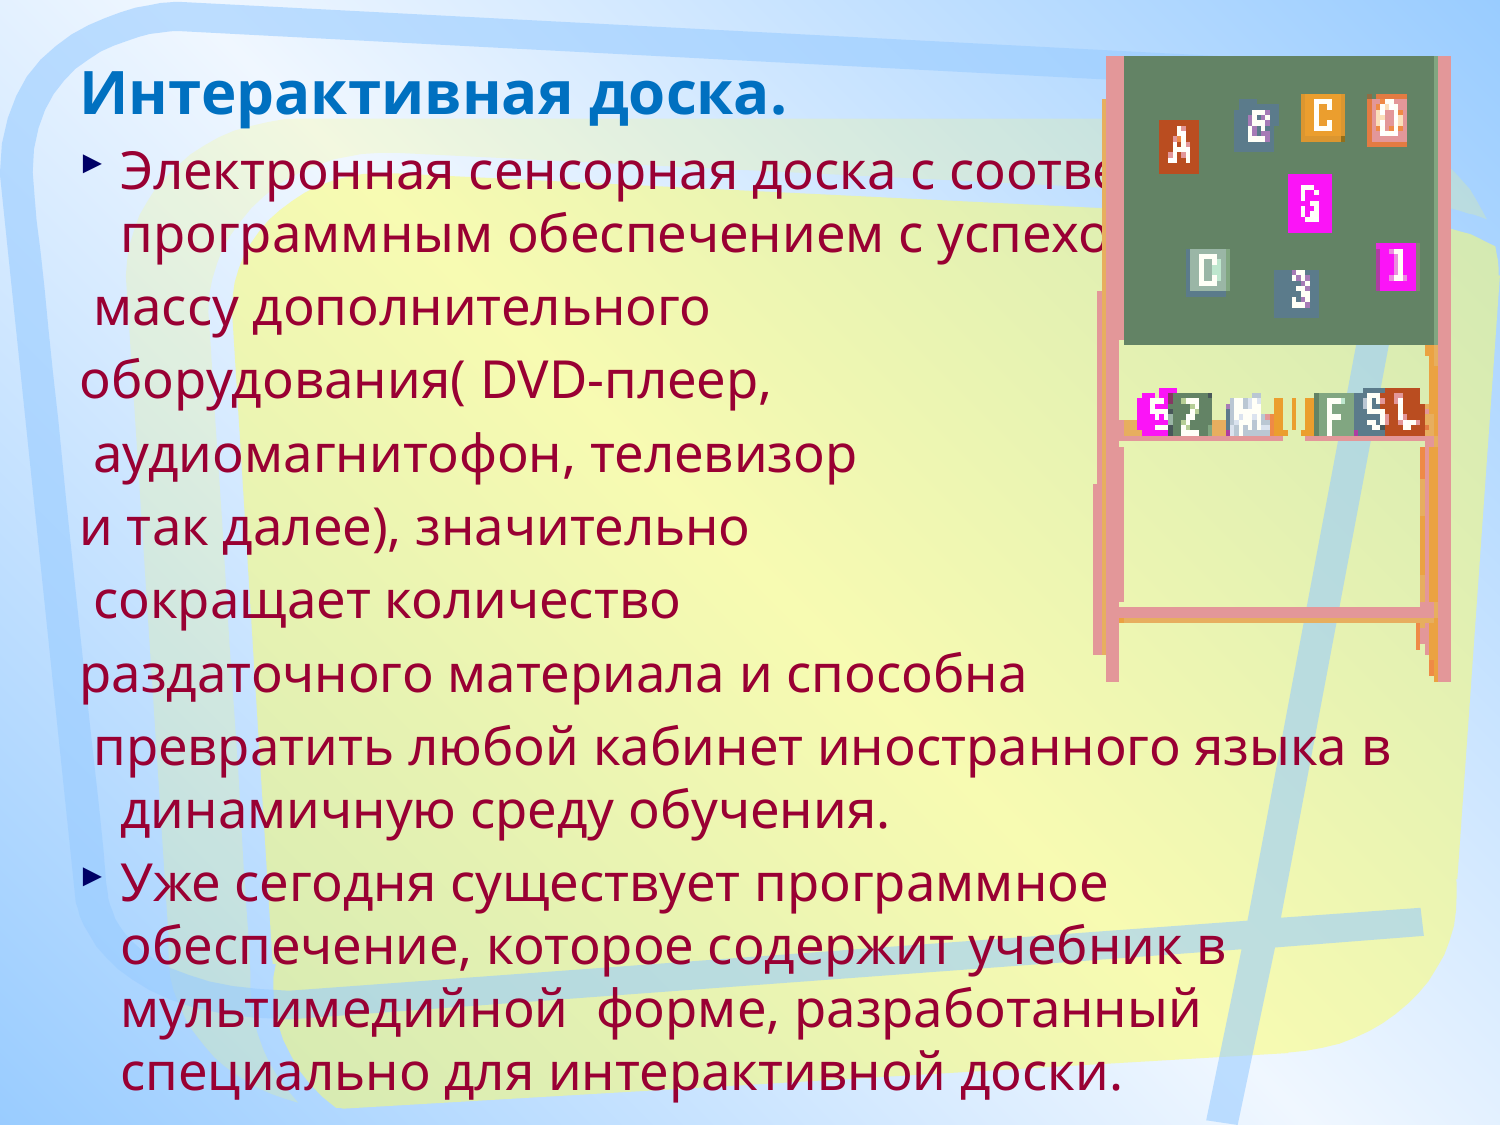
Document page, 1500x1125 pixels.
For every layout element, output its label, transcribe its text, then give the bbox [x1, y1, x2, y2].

list Интерактивная доска. Электронная сенсорная доска с соответствующим программным обеспечением с успехом заменяет массу дополнительного оборудования( DVD-плеер, аудиомагнитофон, телевизор и так далее), значительно сокращает количество раздаточного материала и способна превратить любой кабинет иностранного языка в динамичную среду обучения. Уже сегодня существует программное обеспечение, которое содержит учебник в мультимедийной форме, разработанный специально для интерактивной доски. [46, 46, 1454, 1125]
picture [1089, 46, 1466, 694]
